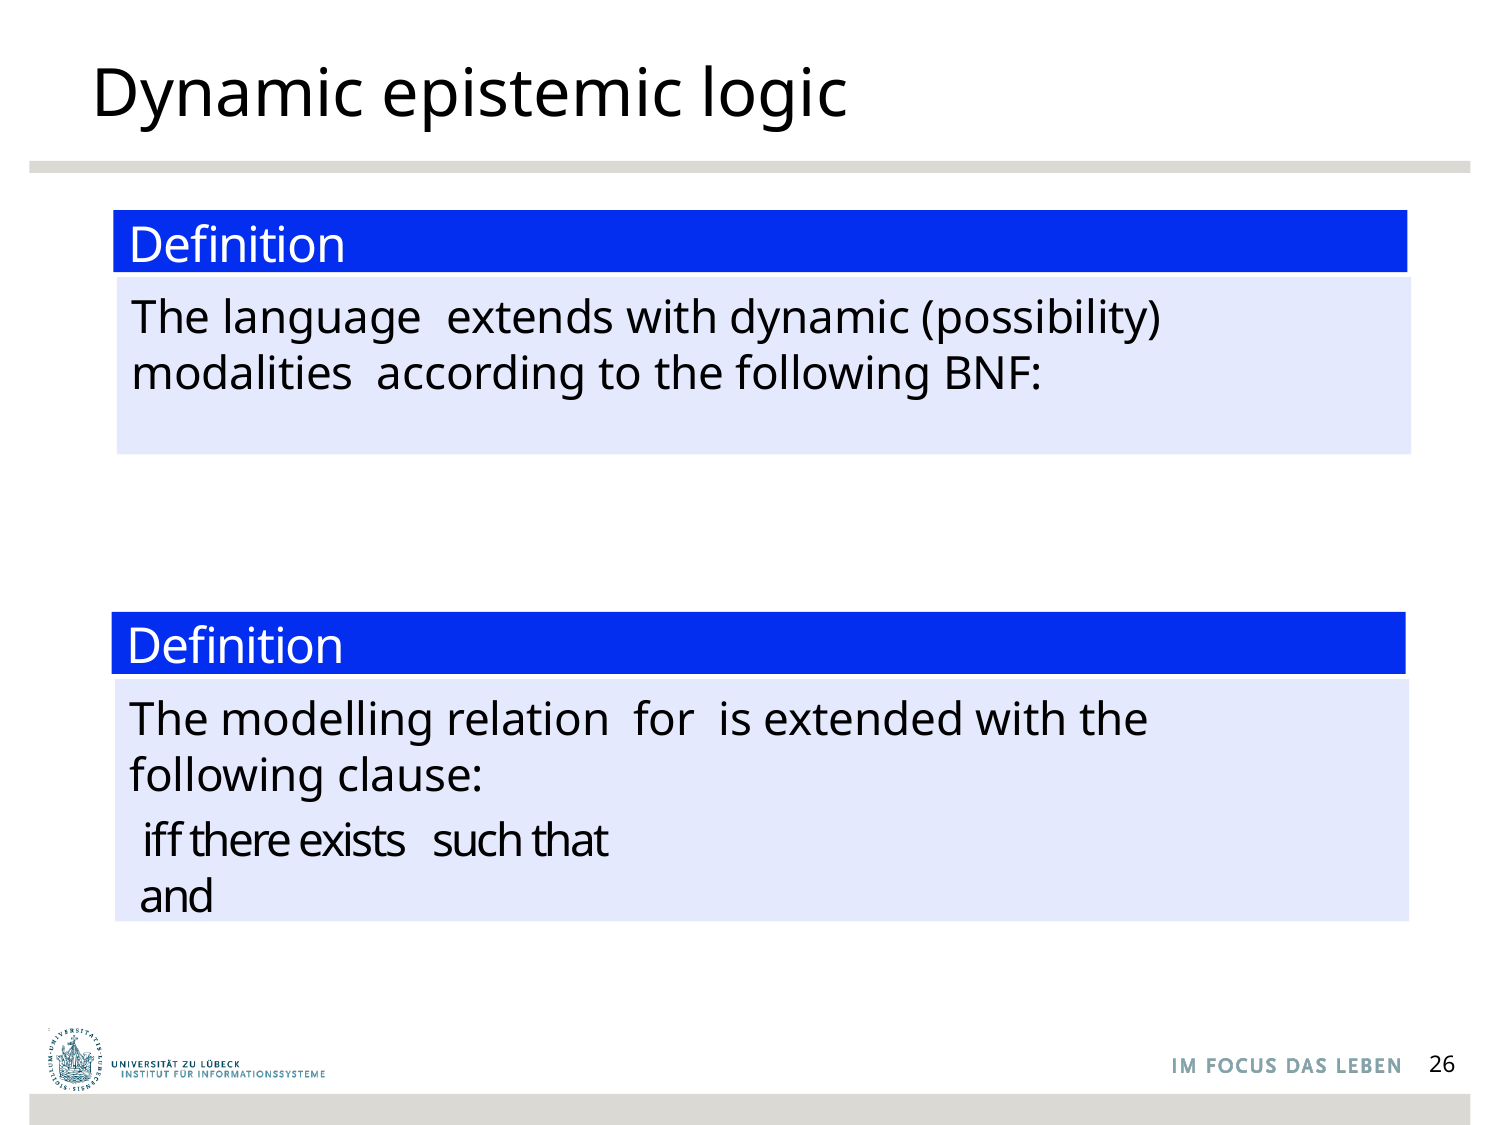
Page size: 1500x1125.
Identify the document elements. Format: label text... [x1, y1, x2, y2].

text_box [113, 209, 1412, 517]
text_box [111, 611, 1410, 928]
picture [1173, 1058, 1305, 1073]
slide_number 26 [1305, 1050, 1471, 1083]
